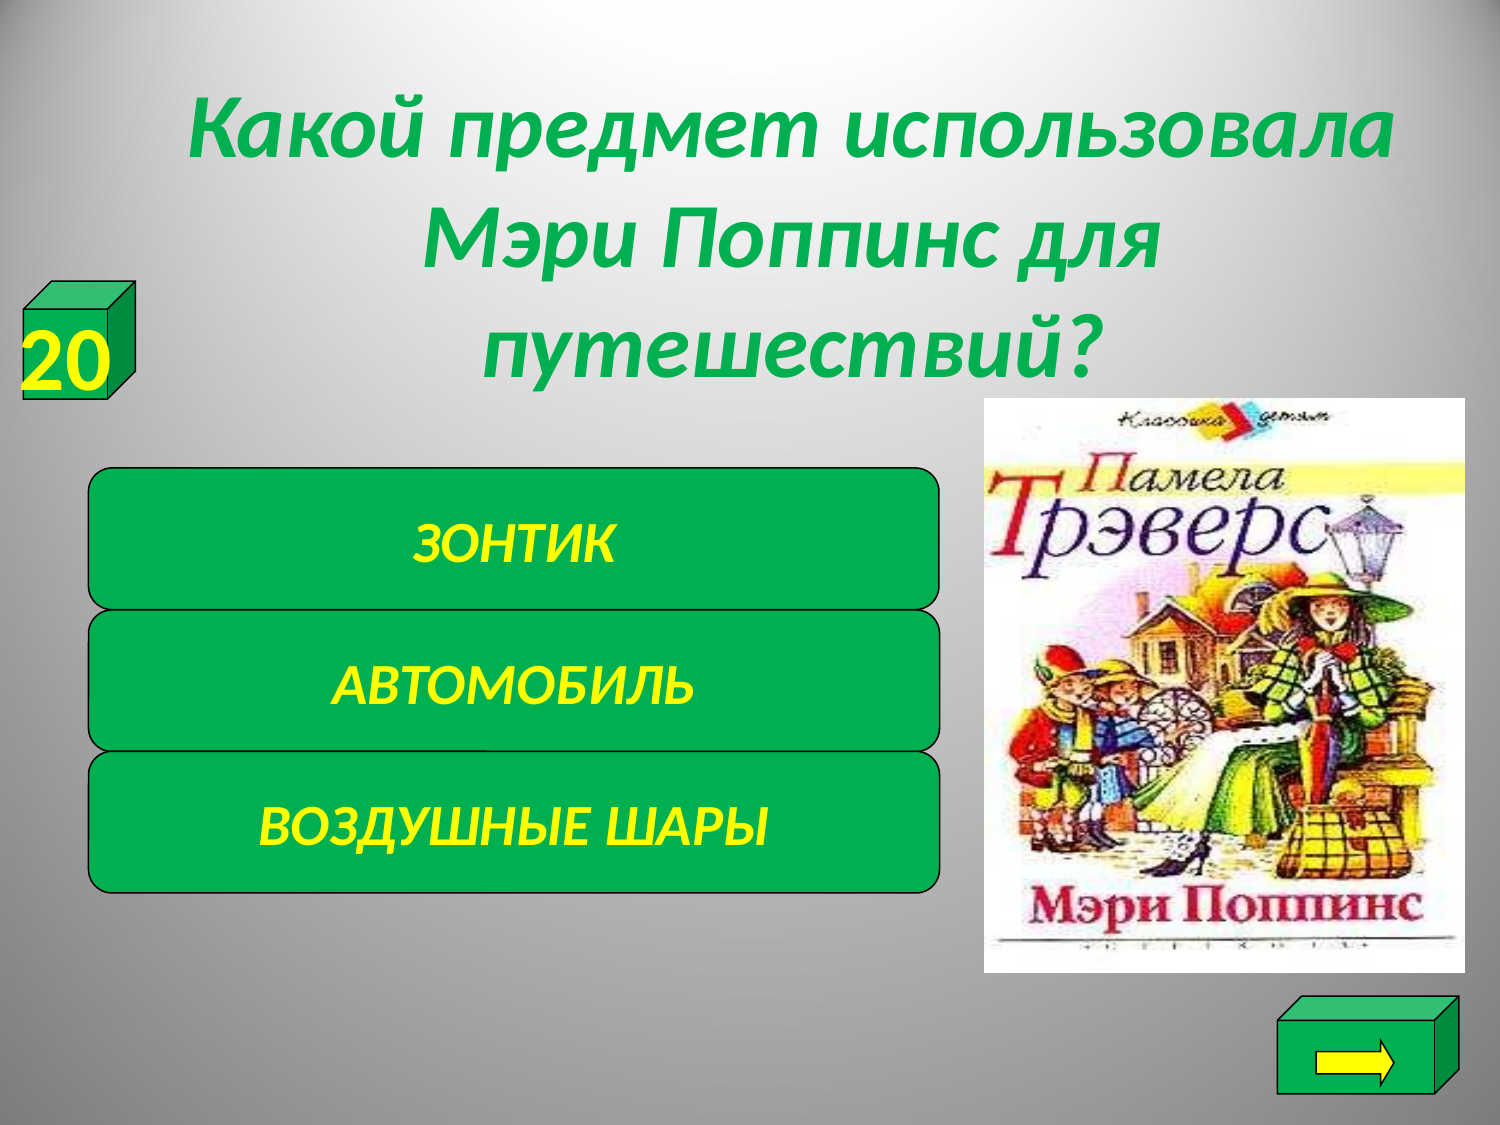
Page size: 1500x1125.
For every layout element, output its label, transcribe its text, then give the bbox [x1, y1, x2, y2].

text_box 20 [23, 281, 136, 400]
text_box АВТОМОБИЛЬ [88, 609, 940, 751]
text_box ЗОНТИК [88, 467, 939, 610]
picture [0, 0, 1500, 1125]
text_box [1277, 995, 1460, 1095]
list Какой предмет использовала Мэри Поппинс для путешествий? [58, 58, 1471, 387]
text_box ВОЗДУШНЫЕ ШАРЫ [88, 751, 940, 893]
